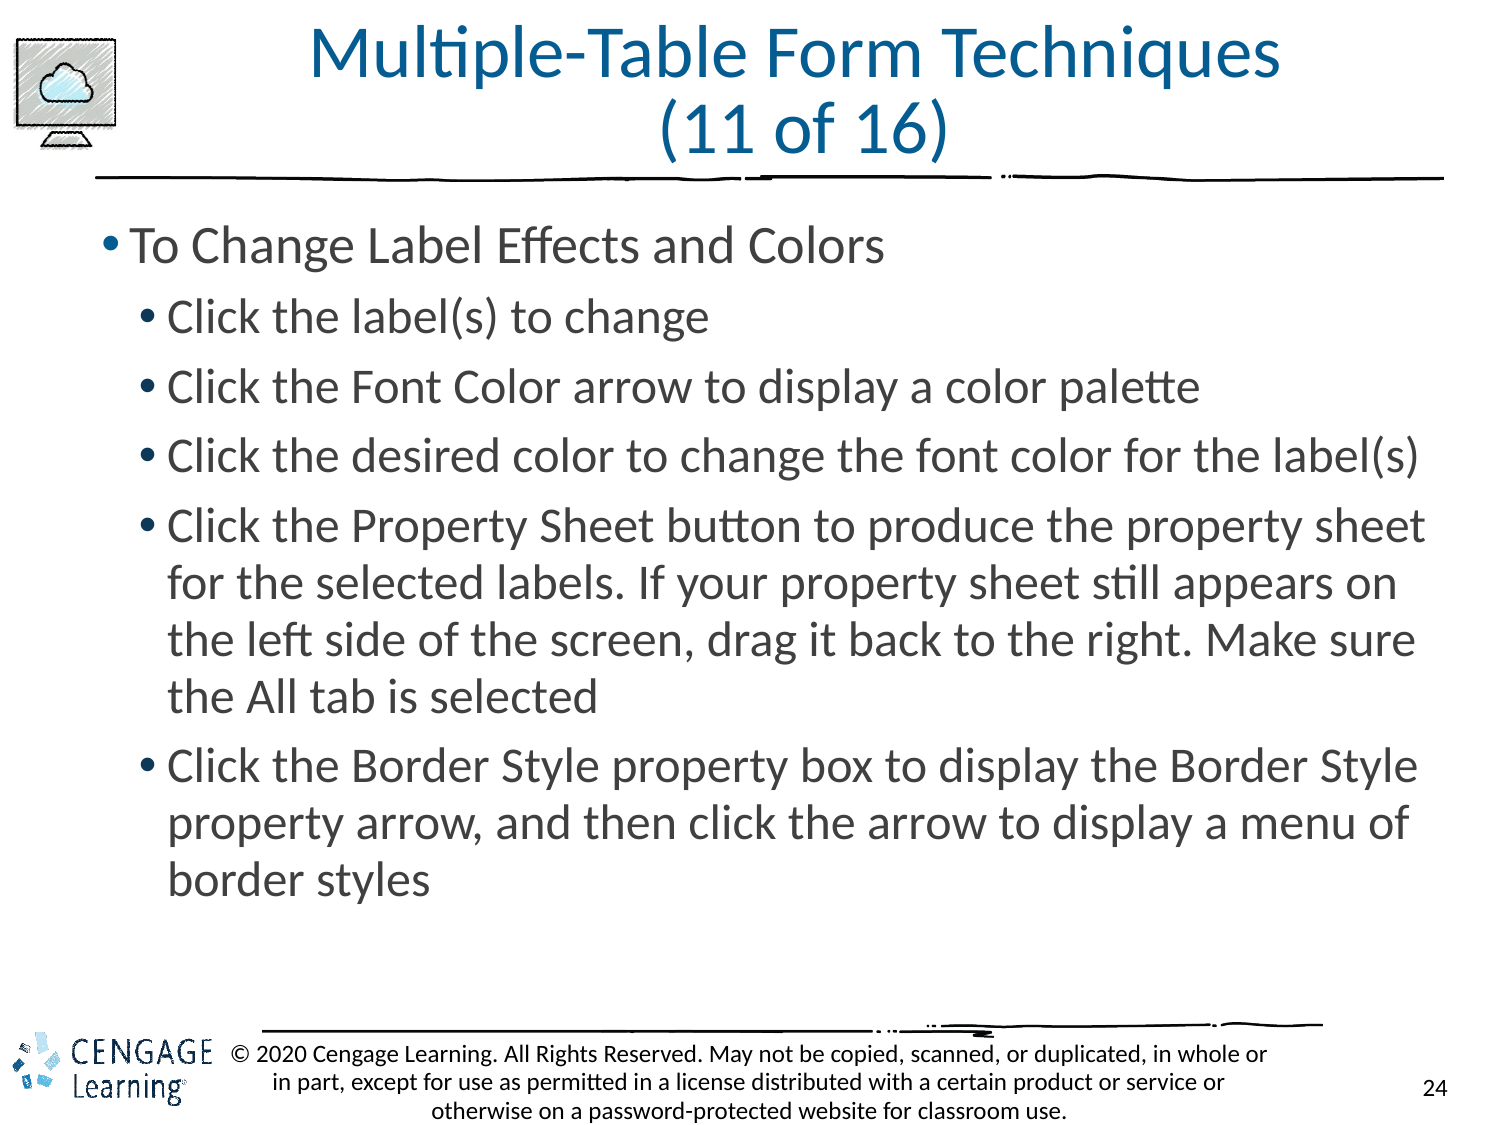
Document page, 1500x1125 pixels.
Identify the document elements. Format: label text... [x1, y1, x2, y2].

picture [95, 174, 1444, 182]
list To Change Label Effects and Colors Click the label(s) to change Click the Font Color arrow to display a color palette Click the desired color to change the font color for the label(s) Click the Property Sheet button to produce the property sheet for the selected labels. If your property sheet still appears on the left side of the screen, drag it back to the right. Make sure the All tab is selected Click the Border Style property box to display the Border Style property arrow, and then click the arrow to display a menu of border styles [101, 213, 1444, 992]
title Multiple-Table Form Techniques (11 of 16) [124, 22, 1484, 163]
picture [12, 1032, 212, 1106]
picture [262, 1022, 1323, 1038]
picture [13, 36, 117, 151]
